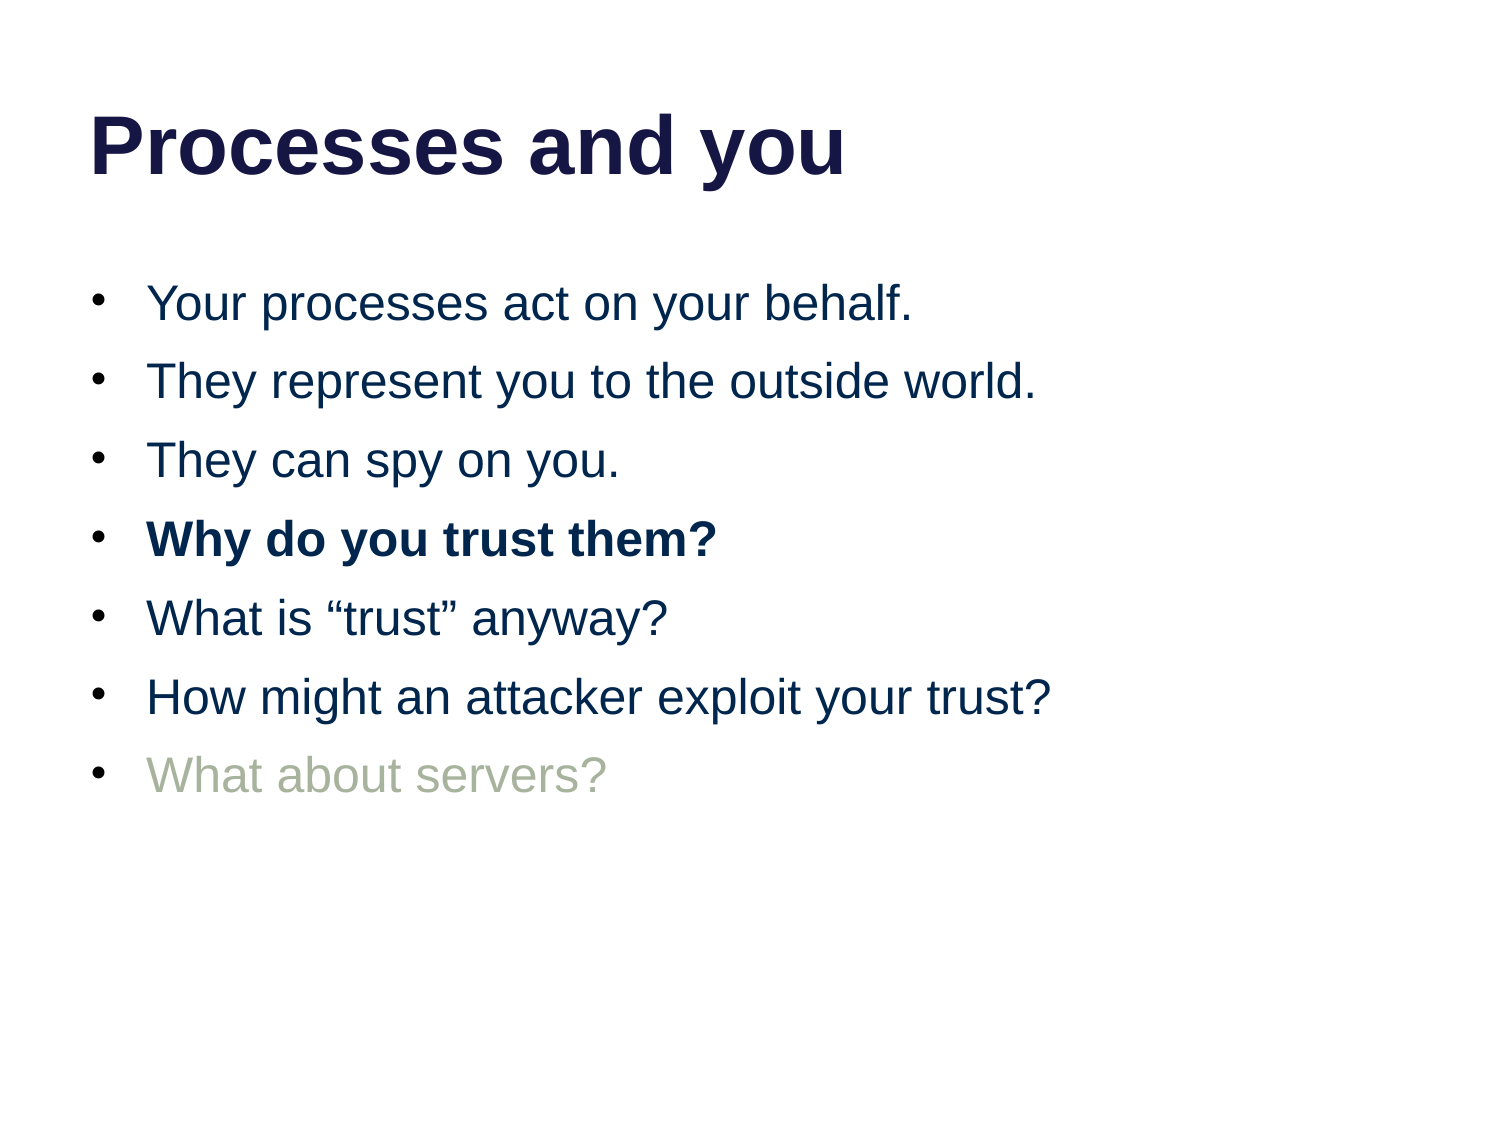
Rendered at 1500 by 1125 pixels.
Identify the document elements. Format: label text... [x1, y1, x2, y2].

list Your processes act on your behalf. They represent you to the outside world. They can spy on you. Why do you trust them? What is “trust” anyway? How might an attacker exploit your trust? What about servers? [75, 262, 1425, 937]
title Processes and you [75, 0, 1425, 200]
